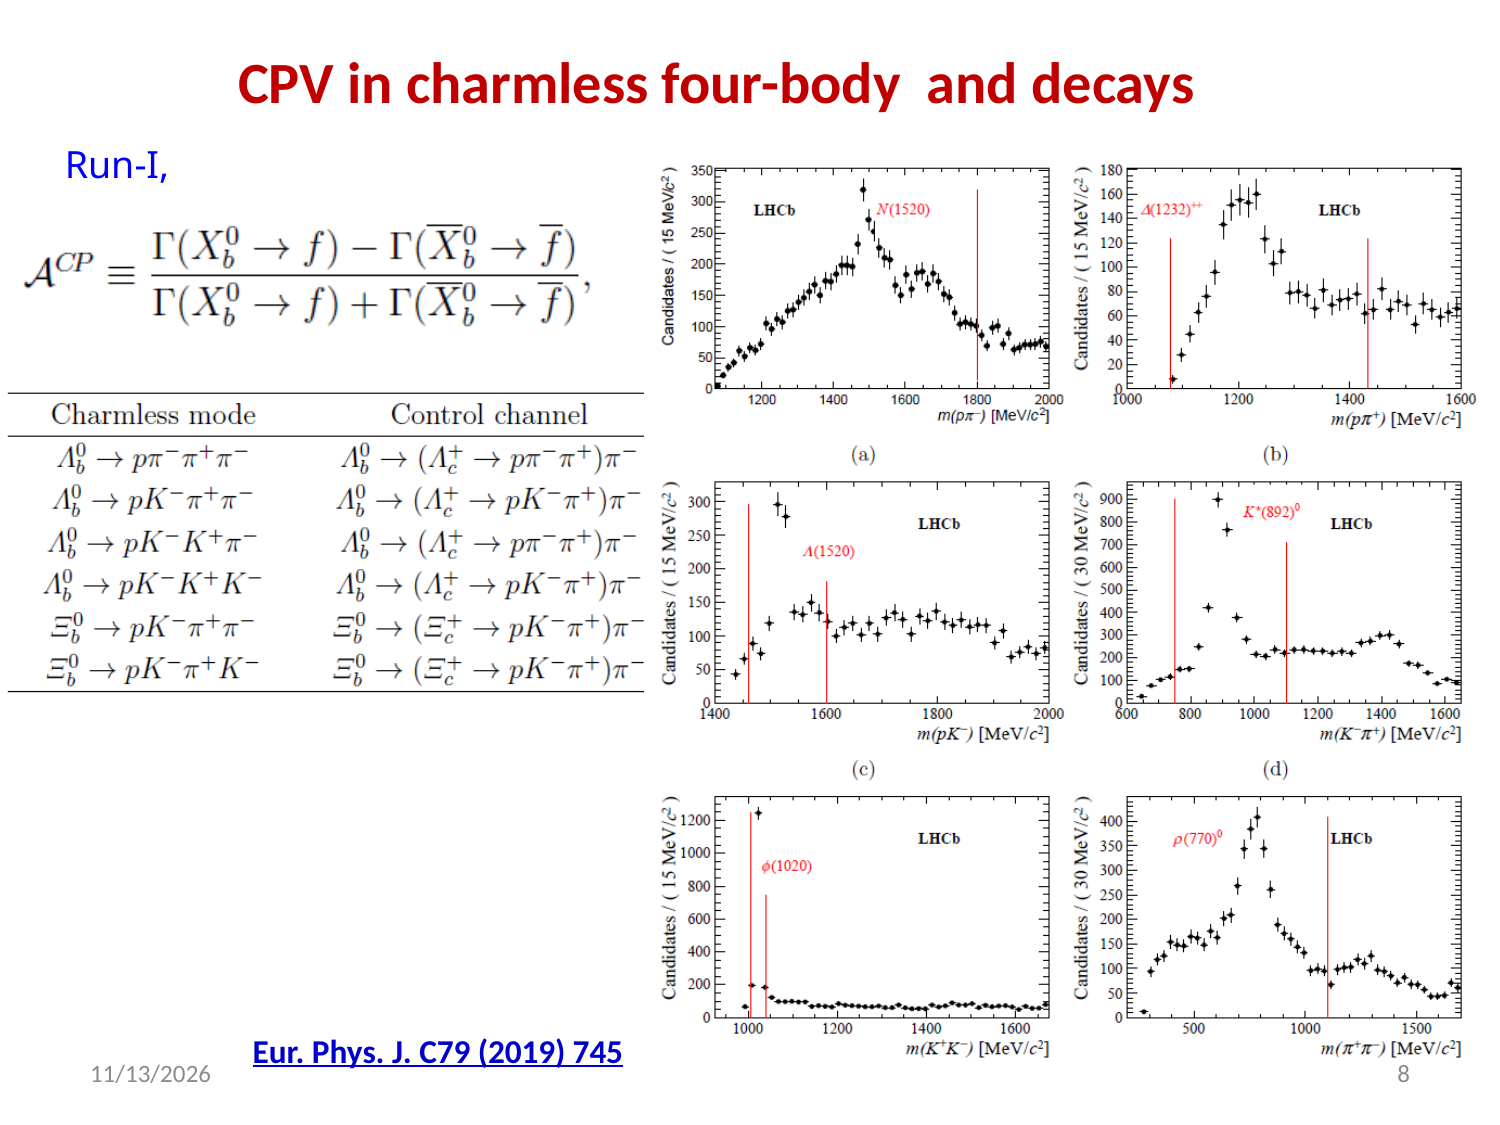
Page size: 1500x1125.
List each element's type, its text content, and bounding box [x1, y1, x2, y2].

text_box Eur. Phys. J. C79 (2019) 745 [237, 1022, 786, 1078]
picture [17, 216, 596, 340]
picture [1, 158, 1478, 1064]
slide_number 8 [1074, 1072, 1425, 1103]
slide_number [75, 1042, 425, 1103]
